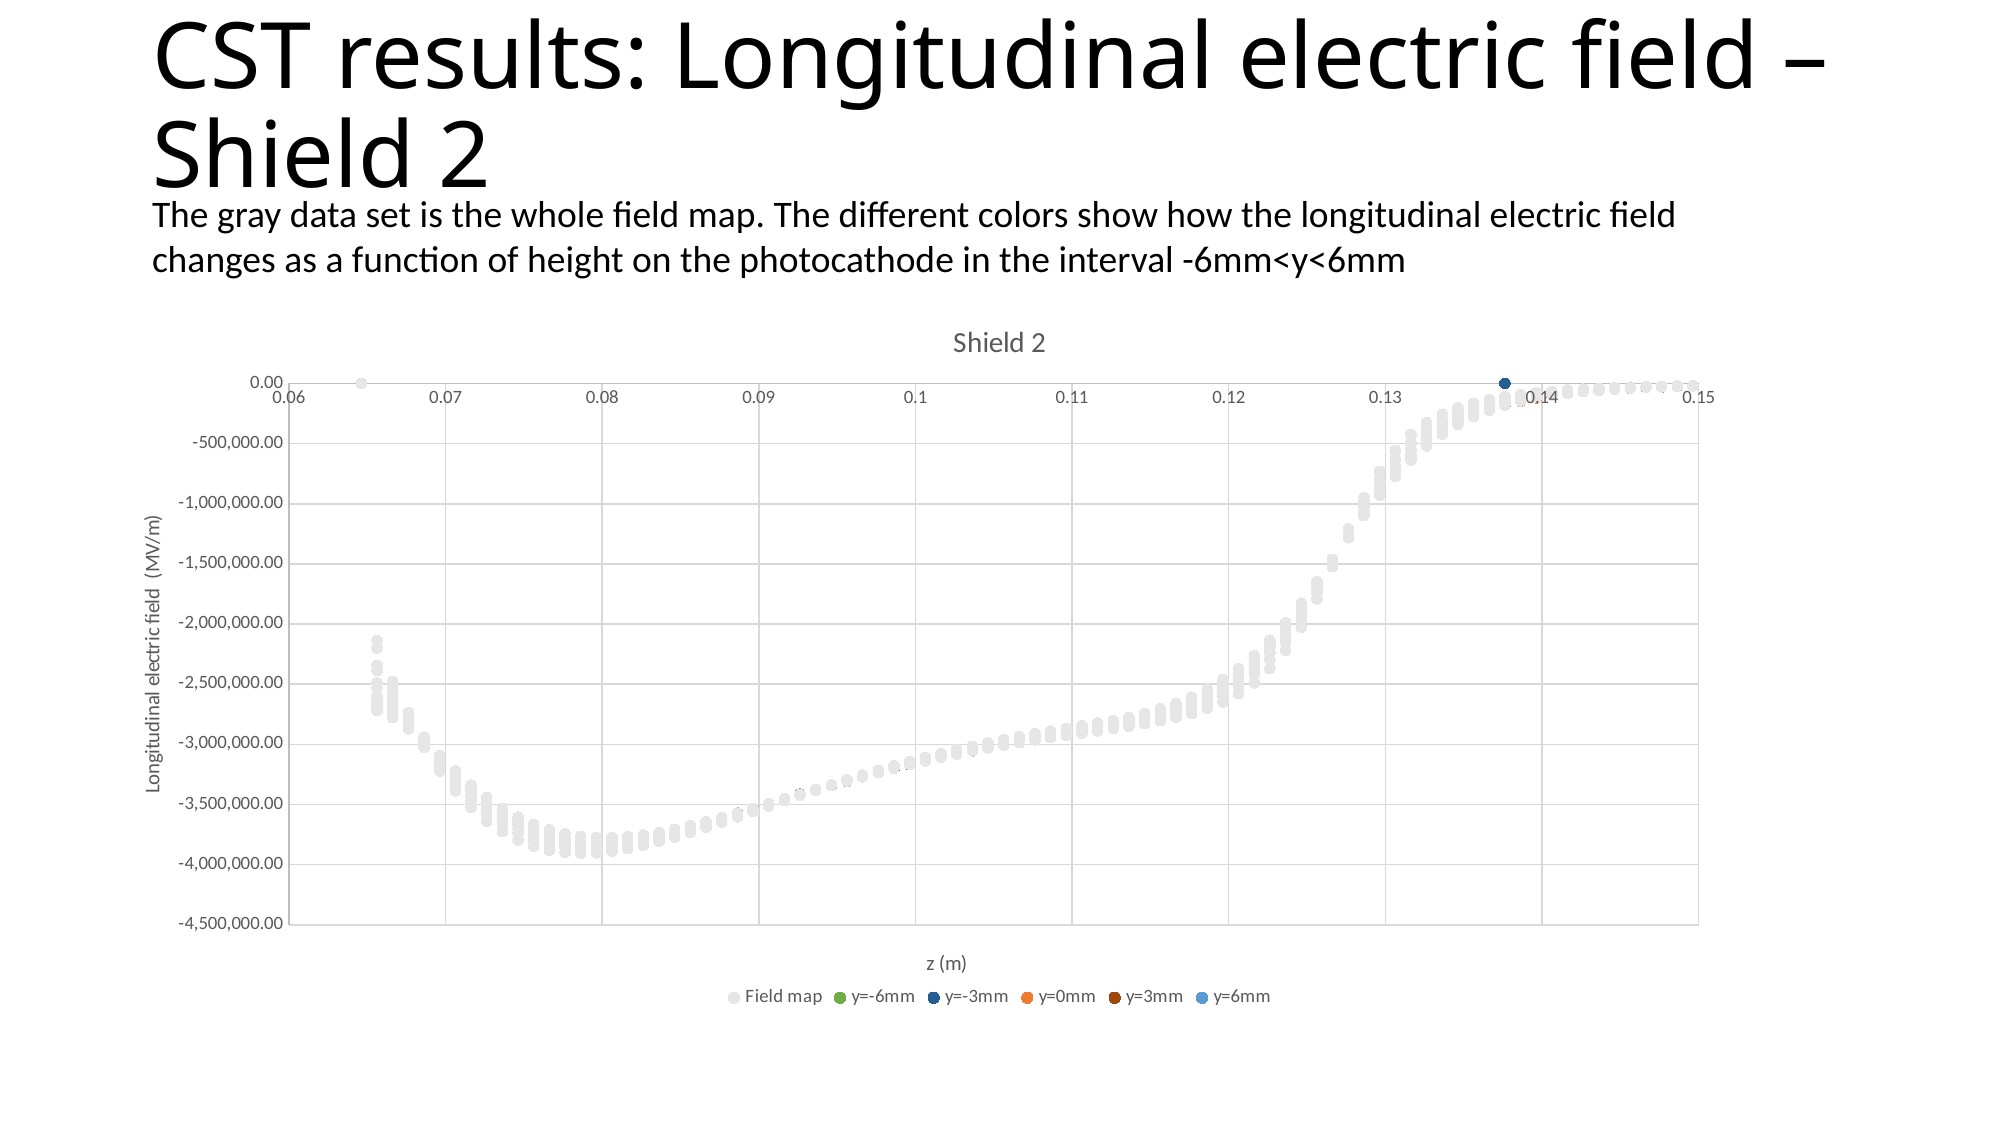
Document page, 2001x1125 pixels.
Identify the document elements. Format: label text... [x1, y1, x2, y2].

title CST results: Longitudinal electric field – Shield 2 [137, 0, 1863, 218]
chart [137, 299, 1863, 1014]
text_box The gray data set is the whole field map. The different colors show how the longitudinal electric field changes as a function of height on the photocathode in the interval -6mm<y<6mm [137, 182, 1709, 288]
